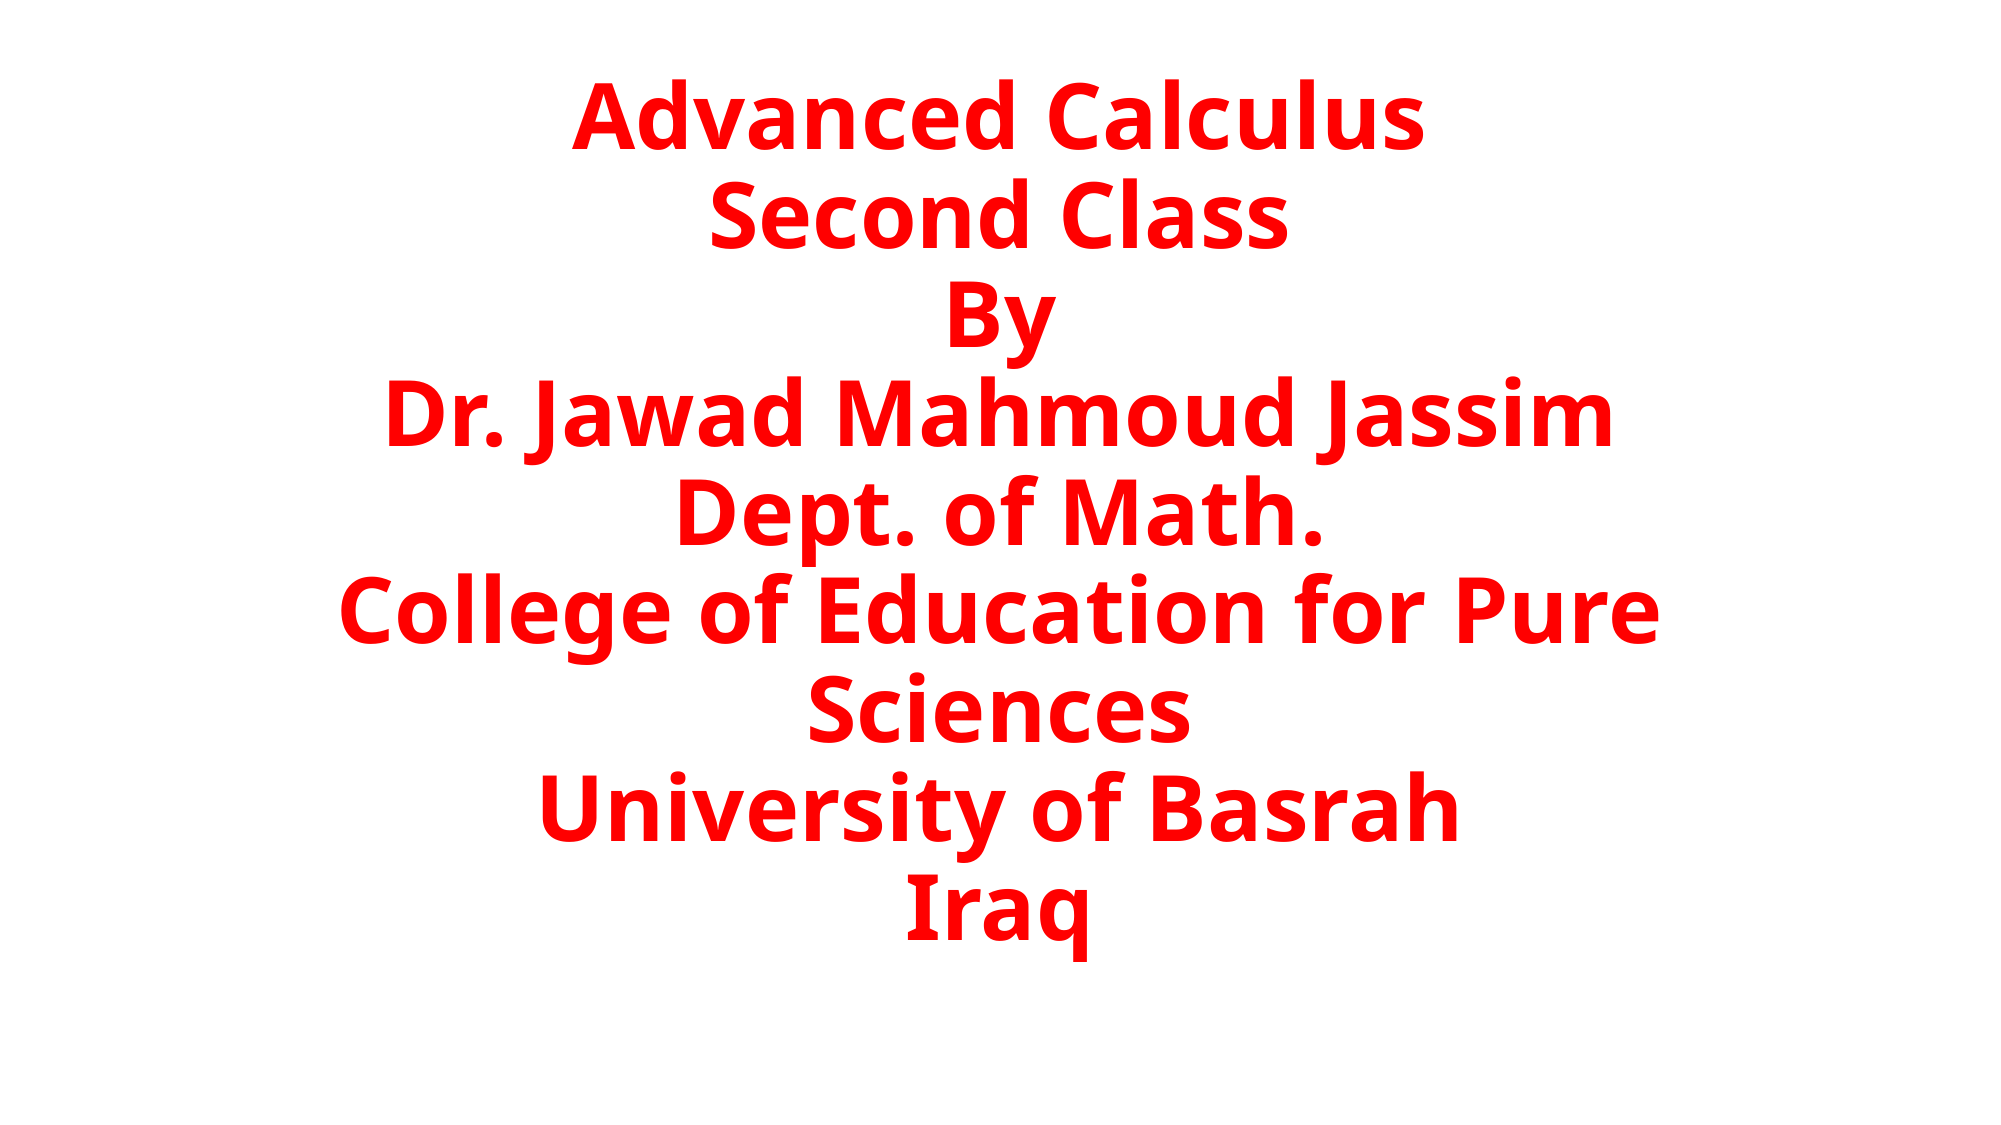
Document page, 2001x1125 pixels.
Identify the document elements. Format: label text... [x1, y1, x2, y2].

title Advanced Calculus Second Class By Dr. Jawad Mahmoud Jassim Dept. of Math. College of Education for Pure Sciences University of Basrah Iraq [137, 59, 1863, 1081]
